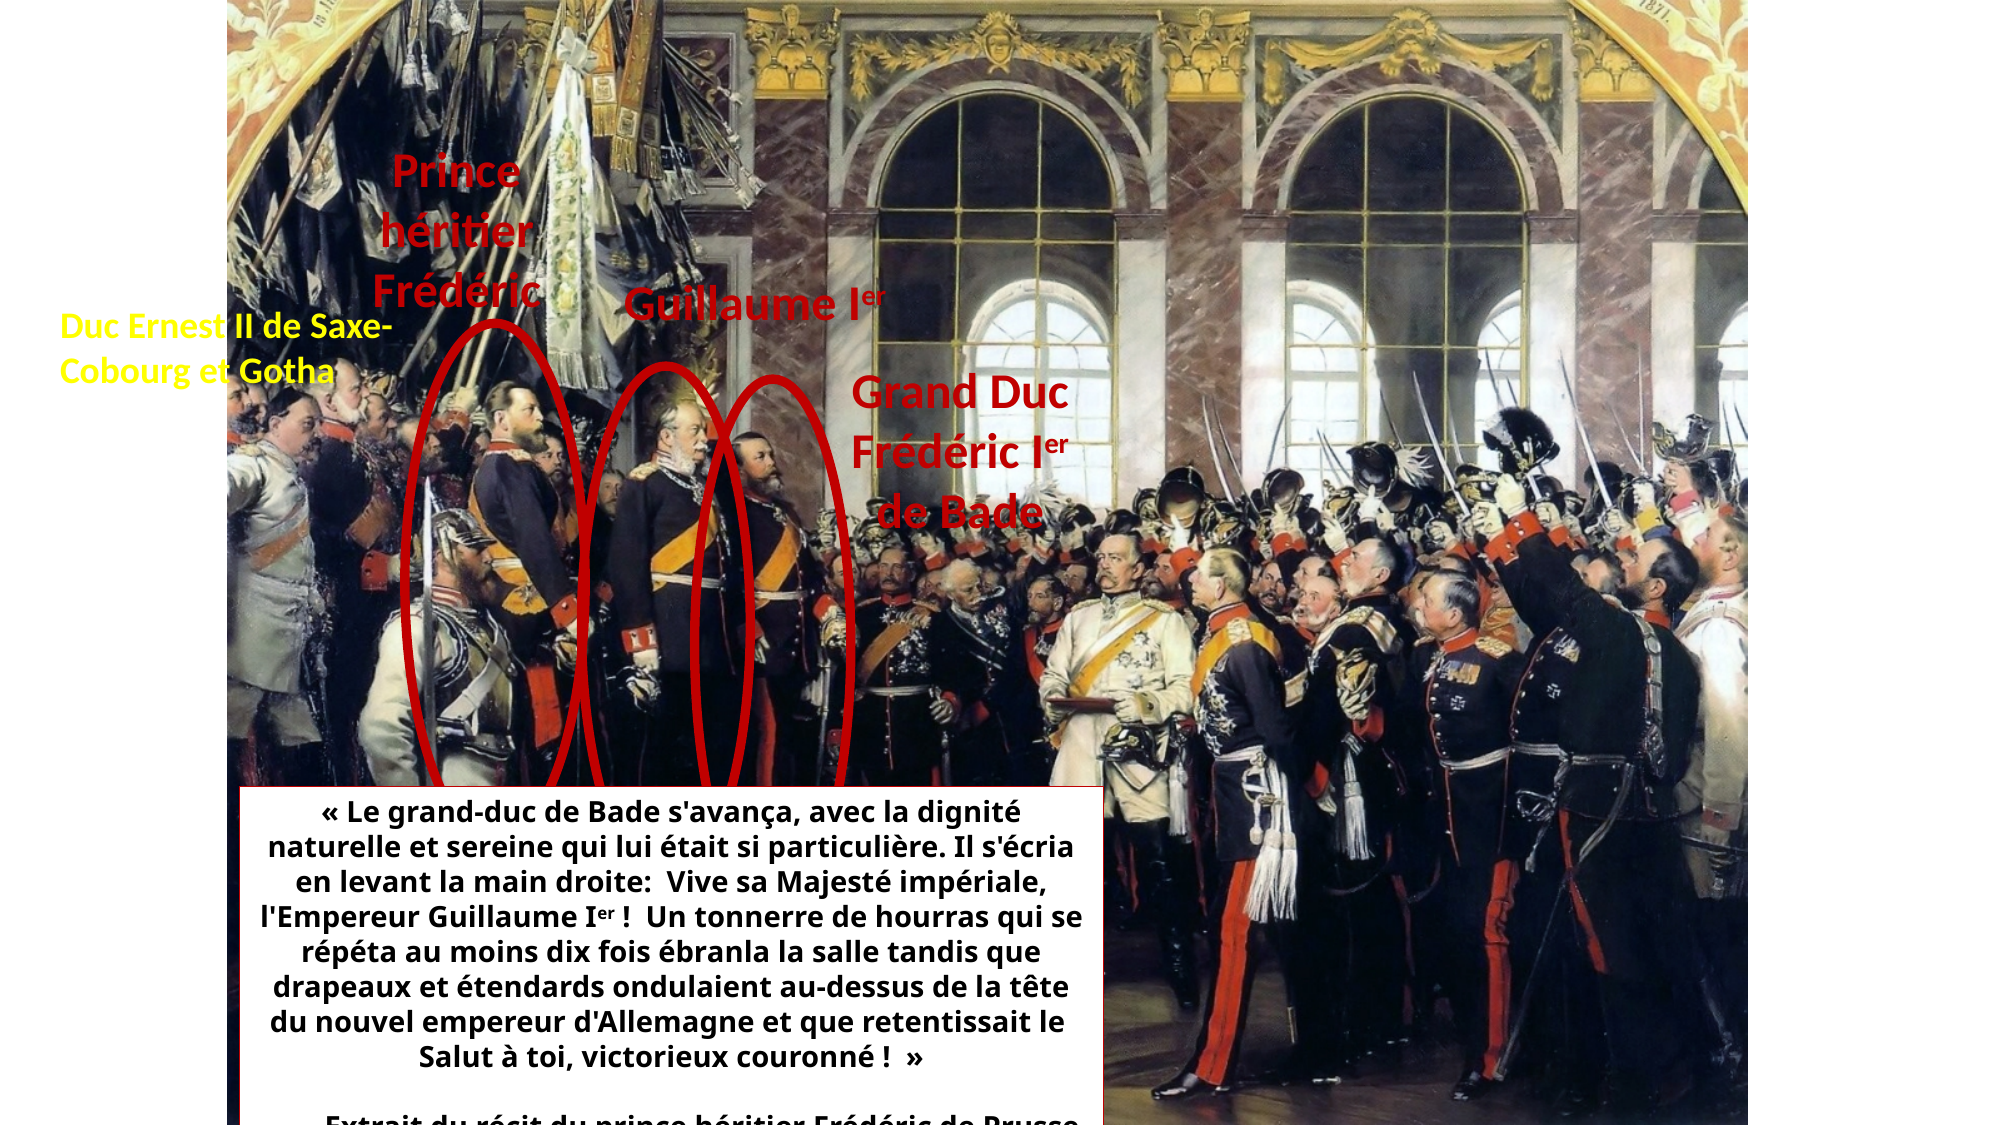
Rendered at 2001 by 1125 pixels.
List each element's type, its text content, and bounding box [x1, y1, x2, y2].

text_box Duc Ernest II de Saxe-Cobourg et Gotha [45, 293, 227, 399]
picture [227, 0, 1748, 1125]
